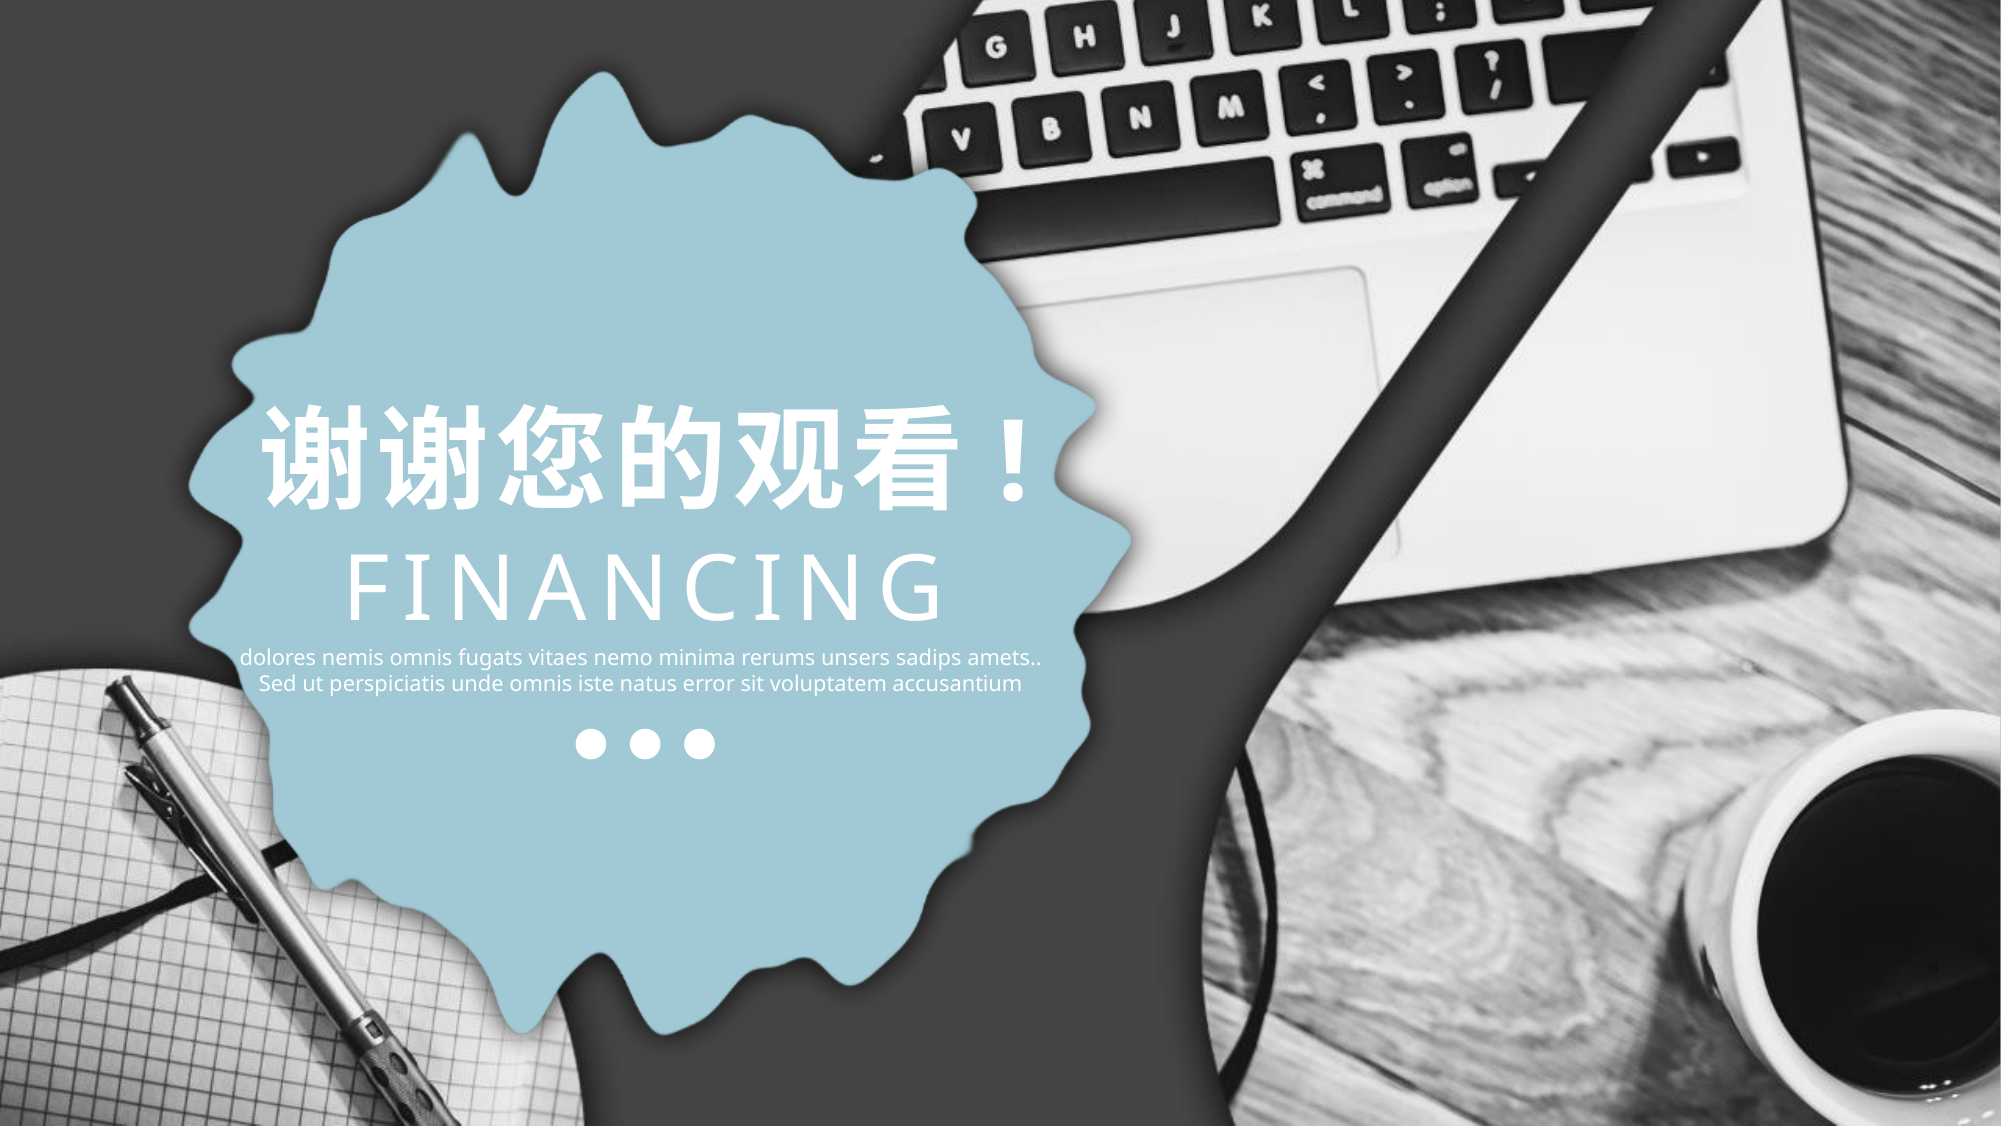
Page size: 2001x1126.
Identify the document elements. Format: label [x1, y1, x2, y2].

picture [0, 0, 2001, 1126]
text_box [575, 728, 716, 760]
